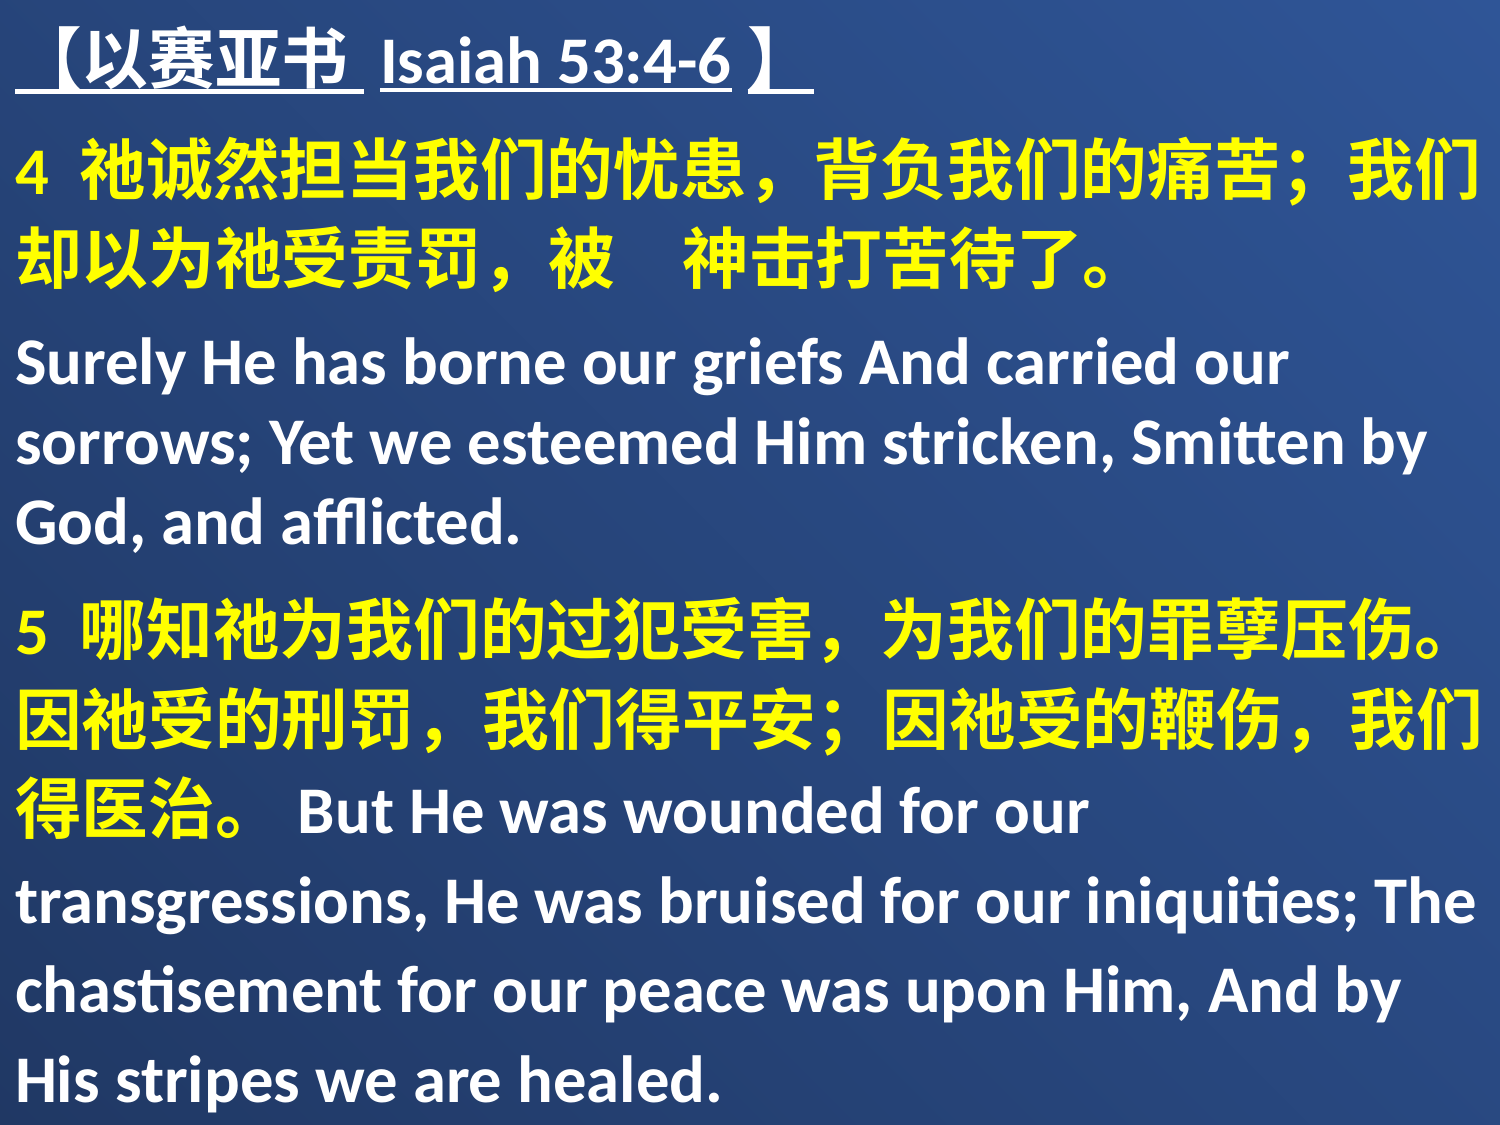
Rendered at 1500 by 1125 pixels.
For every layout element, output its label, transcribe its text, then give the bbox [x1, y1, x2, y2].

subtitle 【以赛亚书 Isaiah 53:4-6】 4 祂诚然担当我们的忧患，背负我们的痛苦；我们却以为祂受责罚，被 神击打苦待了。 Surely He has borne our griefs And carried our sorrows; Yet we esteemed Him stricken, Smitten by God, and afflicted. 5 哪知祂为我们的过犯受害，为我们的罪孽压伤。因祂受的刑罚，我们得平安；因祂受的鞭伤，我们得医治。But He was wounded for our transgressions, He was bruised for our iniquities; The chastisement for our peace was upon Him, And by His stripes we are healed. [0, 0, 1500, 1125]
